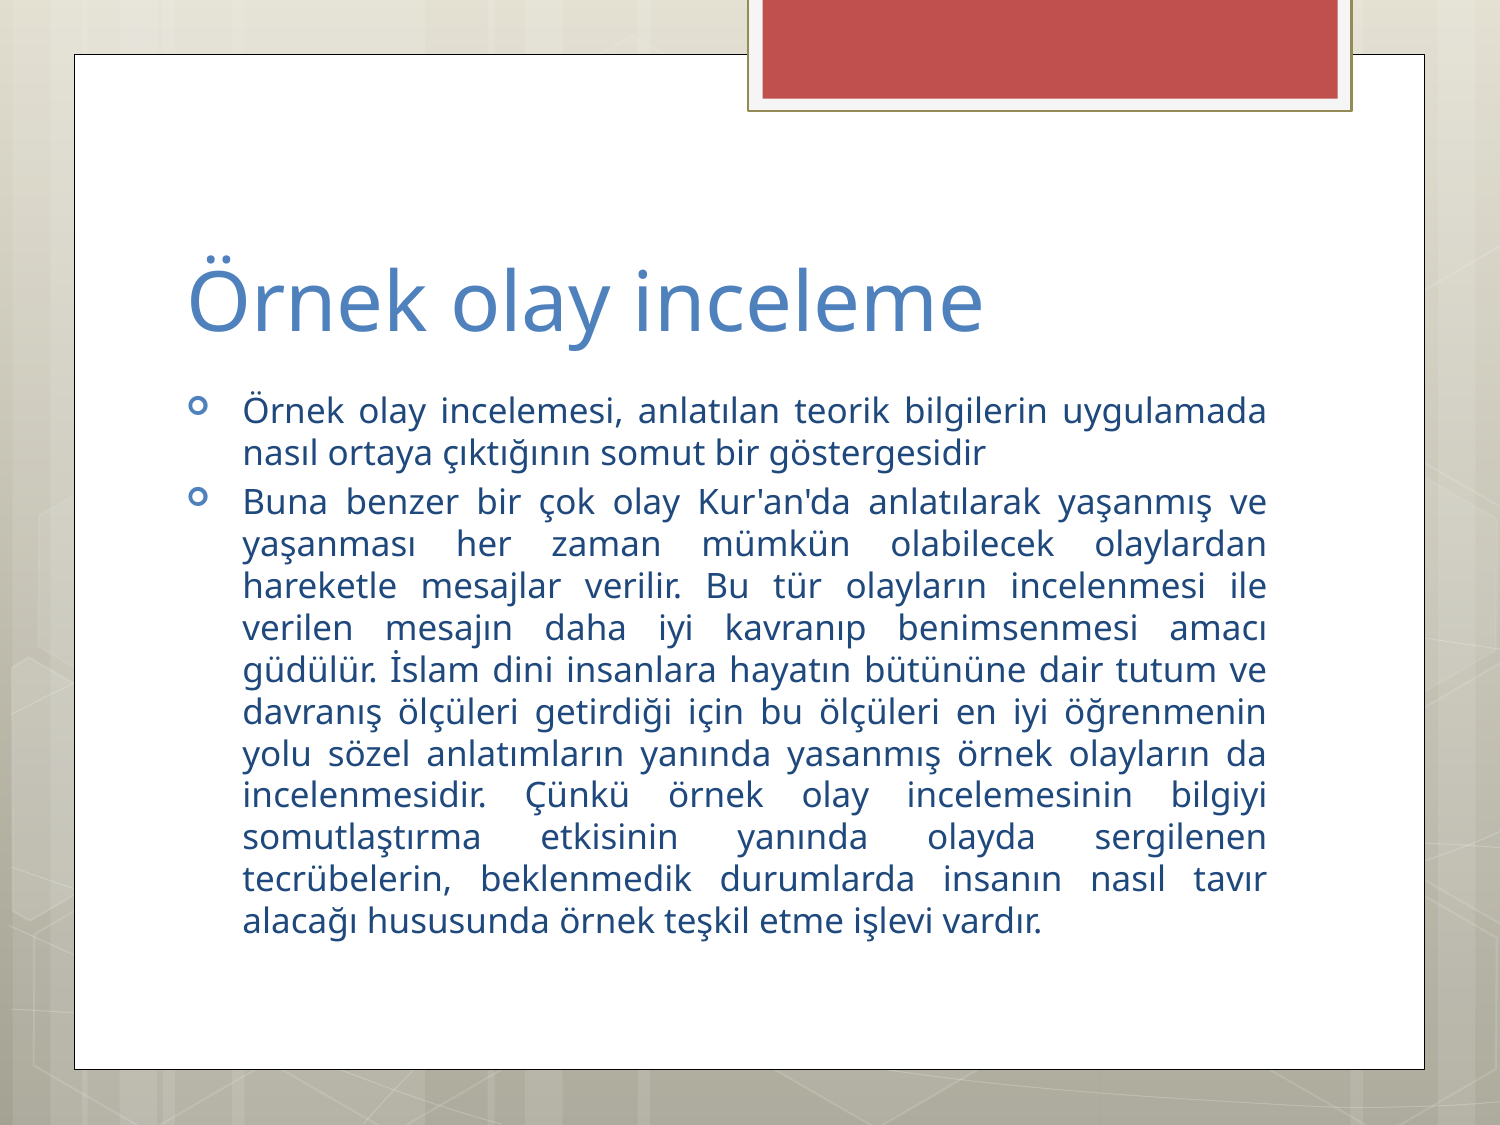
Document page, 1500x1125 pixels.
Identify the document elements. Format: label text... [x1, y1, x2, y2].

title Örnek olay inceleme [171, 168, 1324, 357]
list Örnek olay incelemesi, anlatılan teorik bilgilerin uygulamada nasıl ortaya çıktığının somut bir göstergesidir Buna benzer bir çok olay Kur'an'da anlatılarak yaşanmış ve yaşanması her zaman mümkün olabilecek olaylardan hareketle mesajlar verilir. Bu tür olayların incelenmesi ile verilen mesajın daha iyi kavranıp benimsenmesi amacı güdülür. İslam dini insanlara hayatın bütününe dair tutum ve davranış ölçüleri getirdiği için bu ölçüleri en iyi öğrenmenin yolu sözel anlatımların yanında yasanmış örnek olayların da incelenmesidir. Çünkü örnek olay incelemesinin bilgiyi somutlaştırma etkisinin yanında olayda sergilenen tecrübelerin, beklenmedik durumlarda insanın nasıl tavır alacağı hususunda örnek teşkil etme işlevi vardır. [171, 381, 1283, 957]
